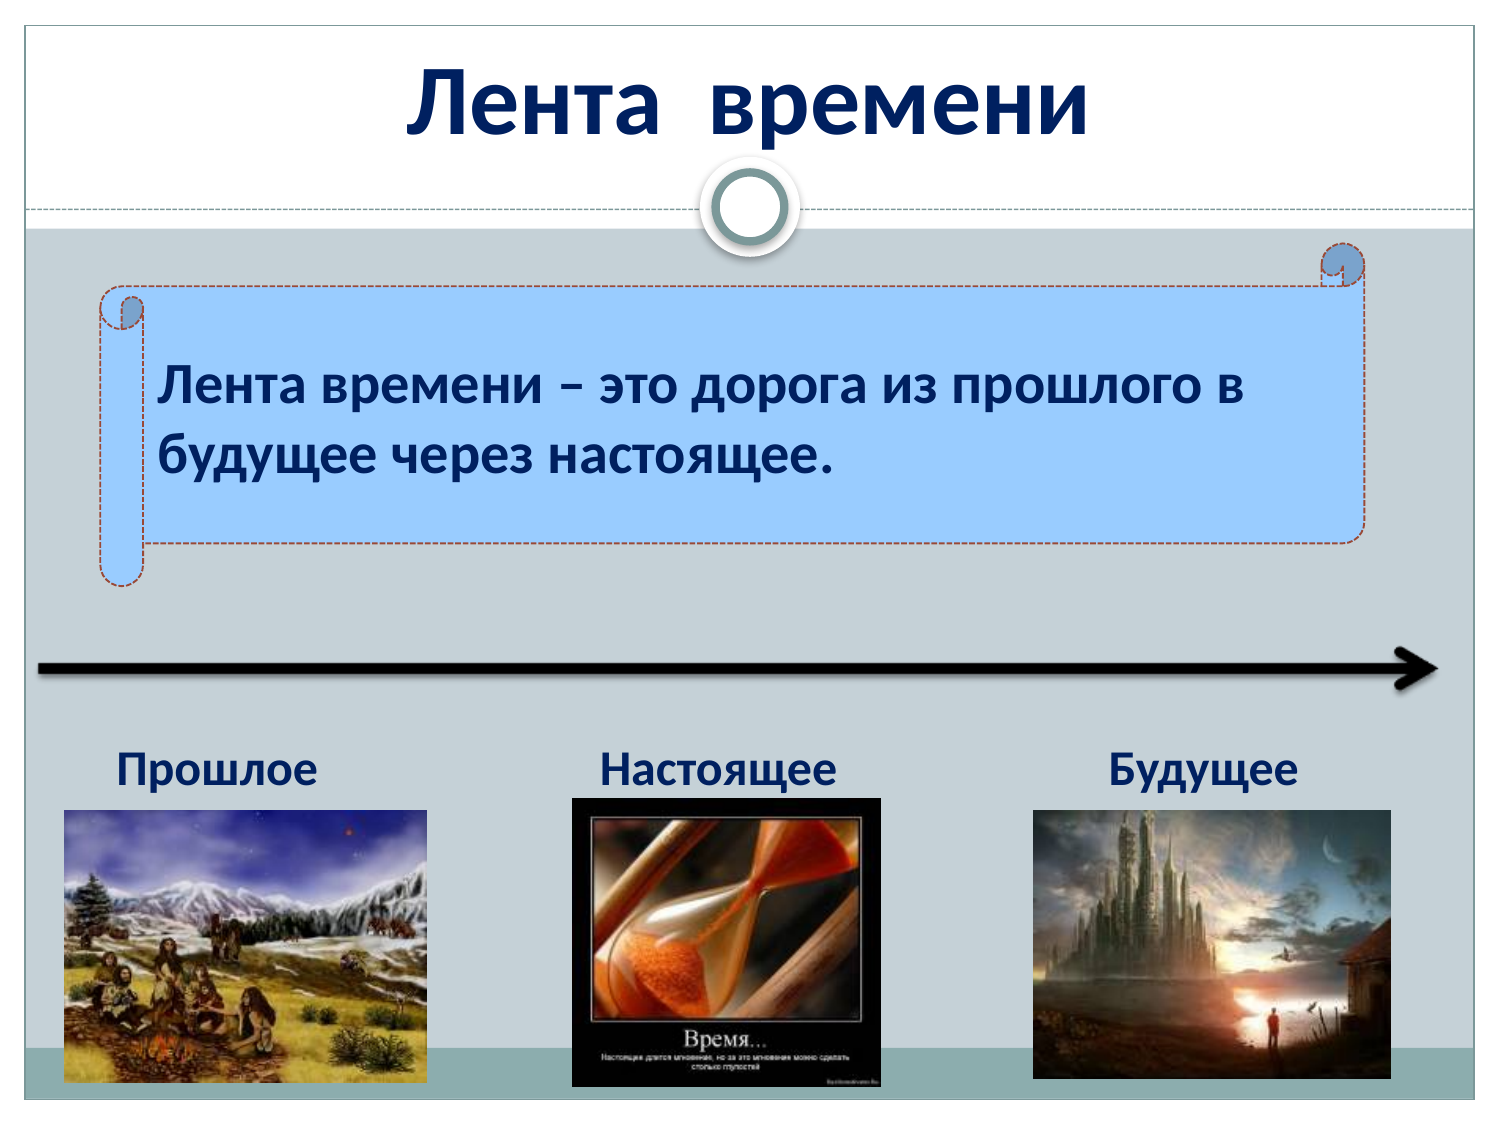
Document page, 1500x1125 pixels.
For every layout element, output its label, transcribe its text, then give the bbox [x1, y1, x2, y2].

picture [29, 620, 1490, 727]
text_box Лента времени – это дорога из прошлого в будущее через настоящее. [99, 243, 1366, 588]
text_box Будущее [1093, 736, 1315, 803]
title Лента времени [49, 37, 1450, 163]
text_box Настоящее [562, 736, 853, 803]
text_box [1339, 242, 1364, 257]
picture [572, 798, 881, 1087]
picture [64, 810, 427, 1083]
text_box Прошлое [101, 736, 334, 803]
picture [1033, 810, 1392, 1079]
